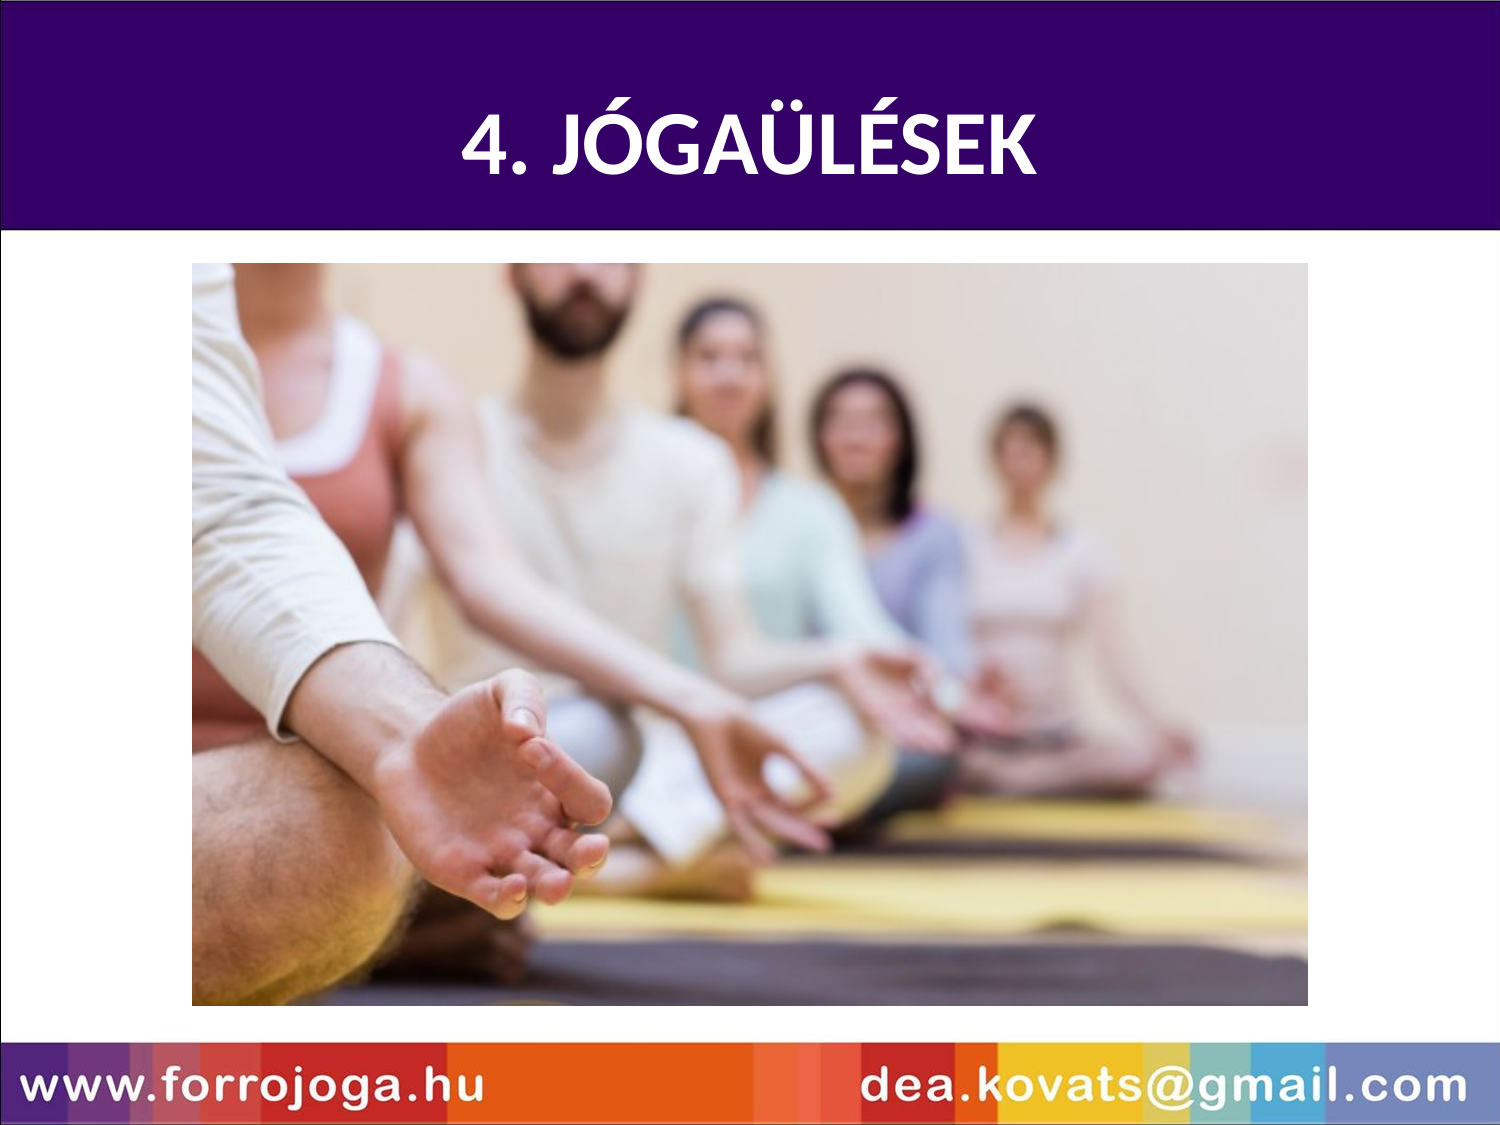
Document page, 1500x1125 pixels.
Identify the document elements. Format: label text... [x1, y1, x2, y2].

text_box 4. JÓGAÜLÉSEK [74, 44, 1425, 233]
picture [0, 0, 1500, 1125]
